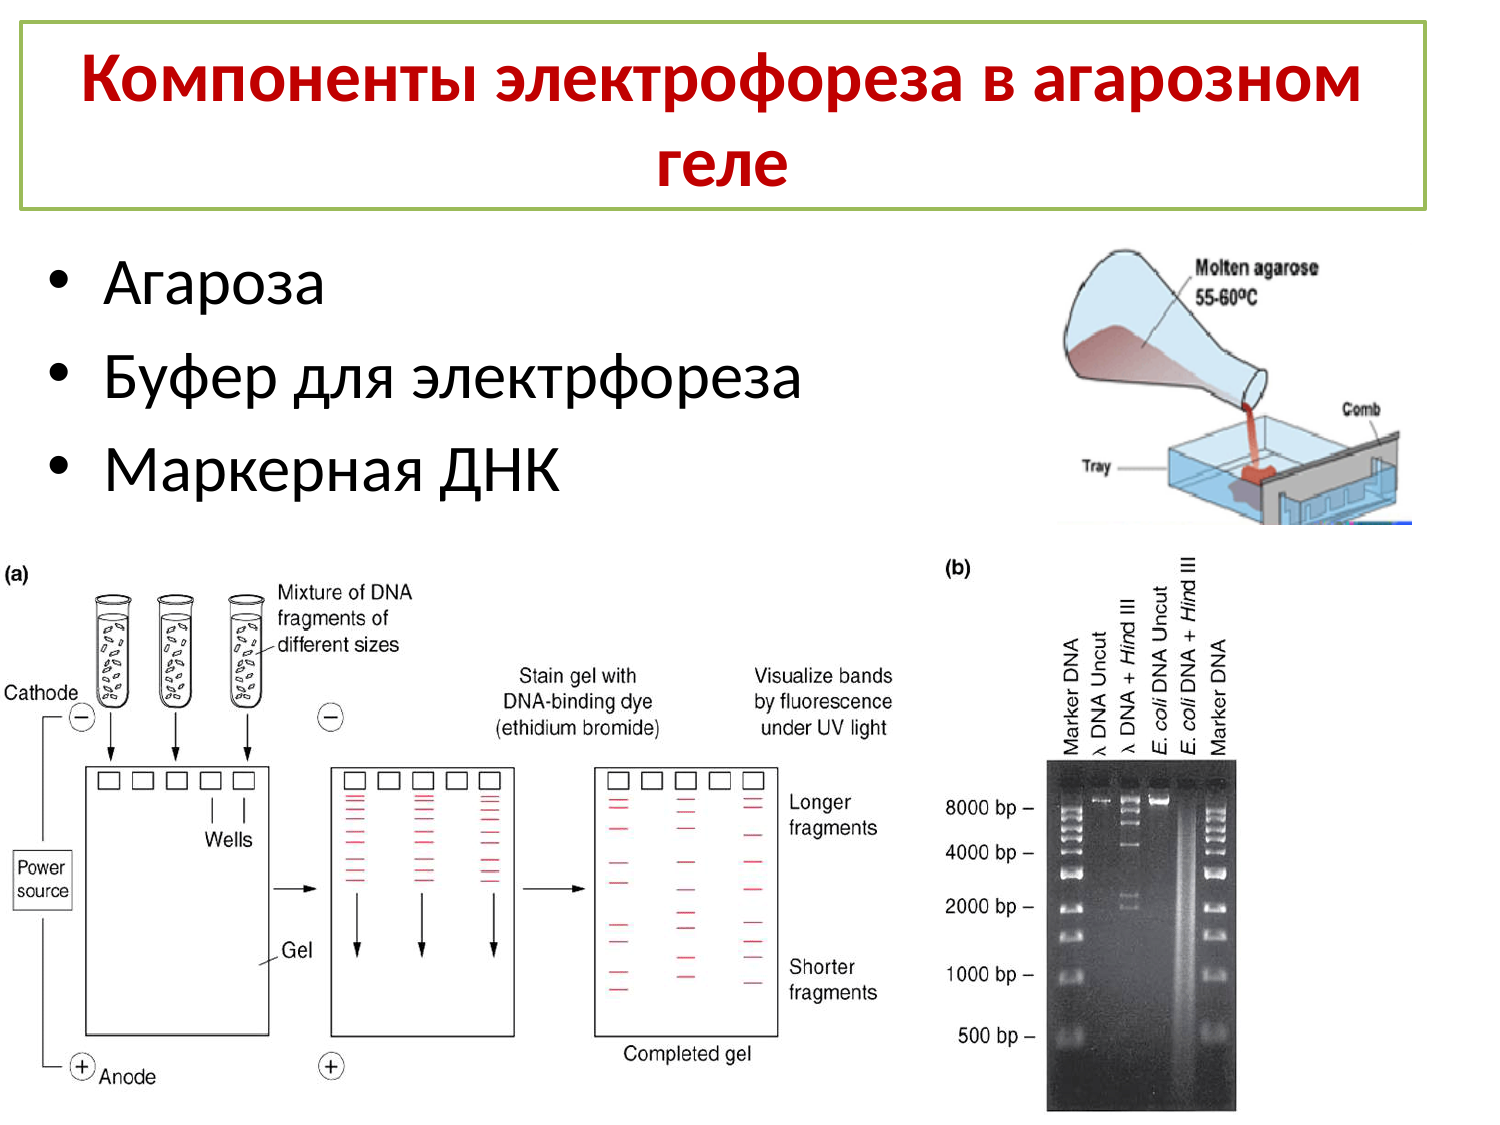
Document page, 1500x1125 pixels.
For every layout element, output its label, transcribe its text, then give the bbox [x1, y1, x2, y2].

picture [1056, 243, 1412, 526]
picture [0, 549, 1244, 1115]
title Компоненты электрофореза в агарозном геле [19, 20, 1427, 211]
list Агароза Буфер для электрфореза Маркерная ДНК [32, 230, 1258, 568]
